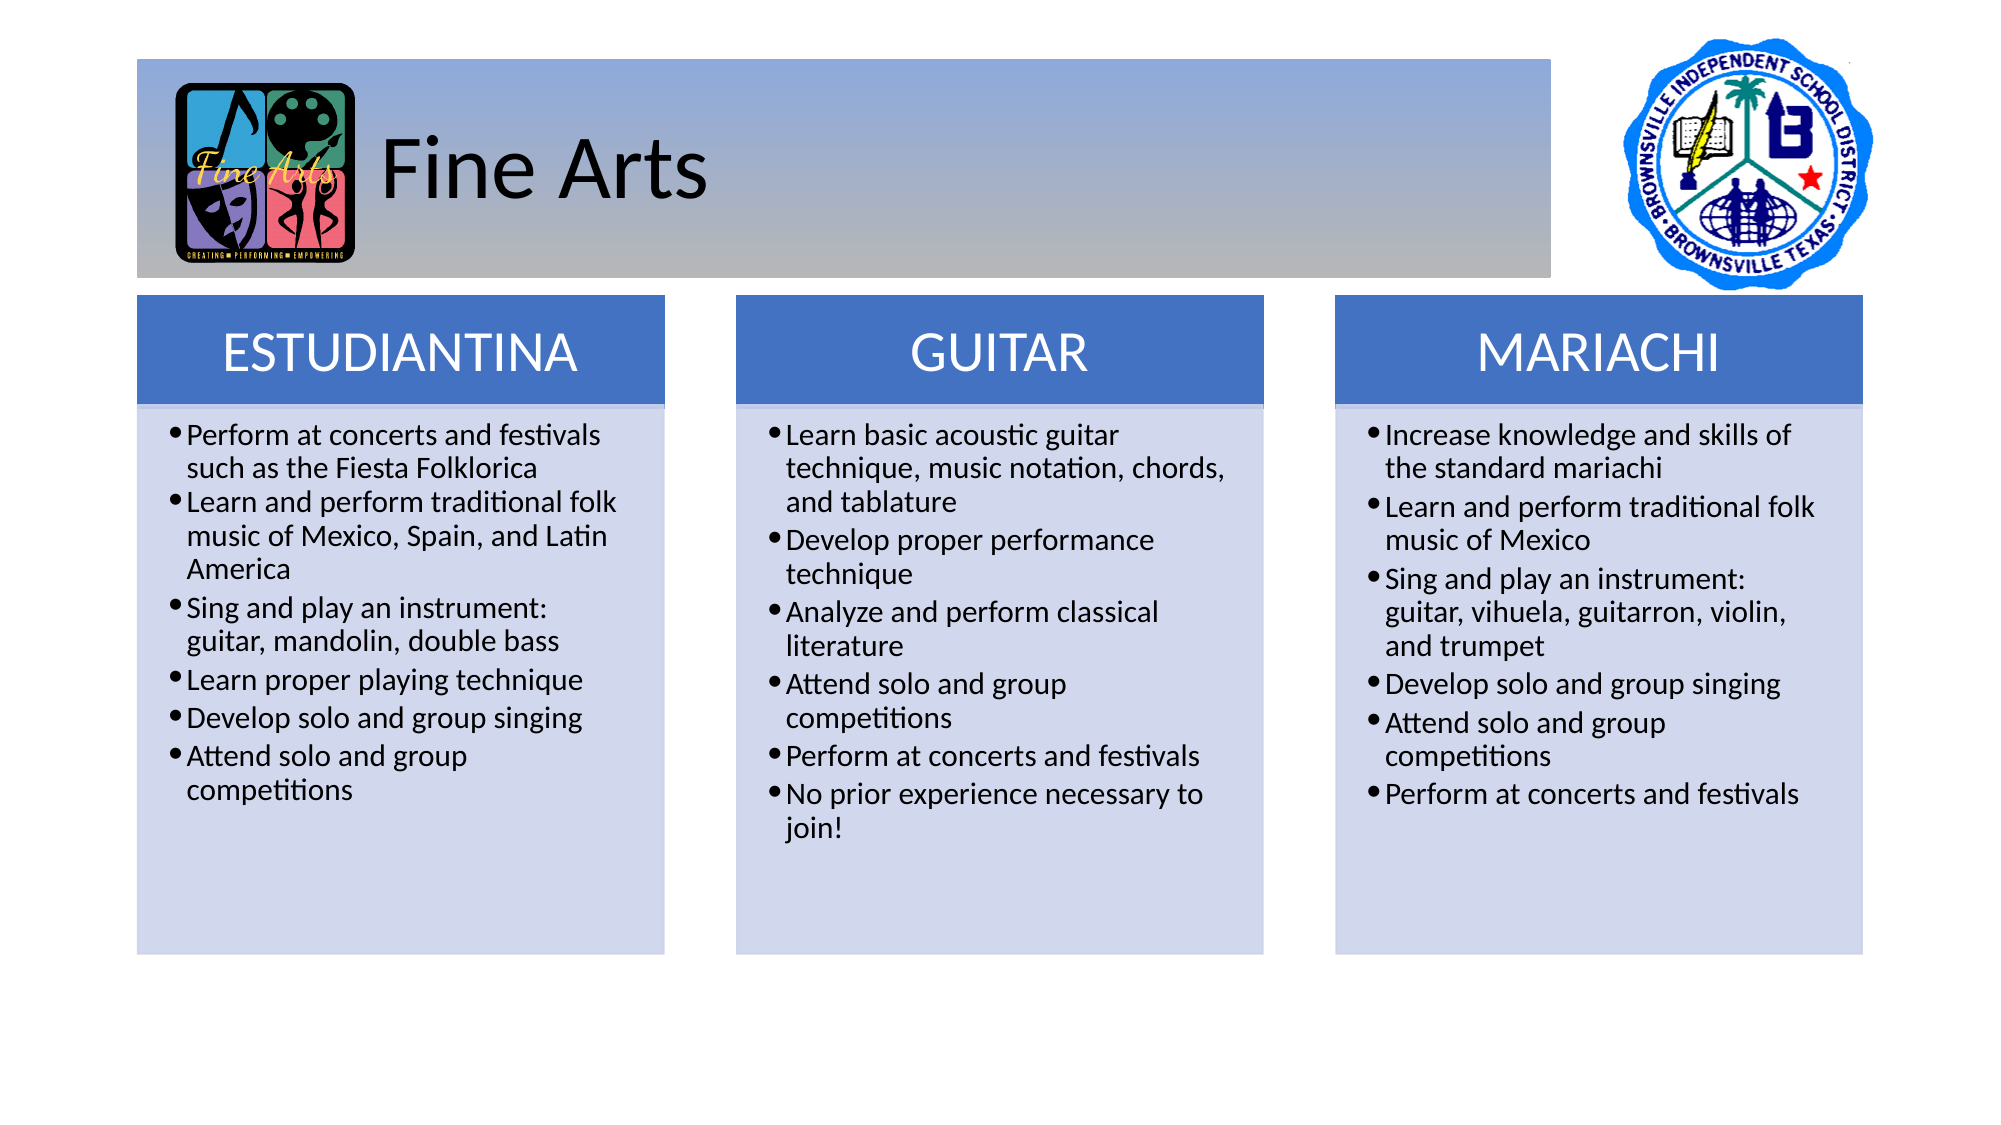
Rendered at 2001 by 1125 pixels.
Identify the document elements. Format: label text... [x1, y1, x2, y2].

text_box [137, 296, 1863, 954]
title Fine Arts [137, 59, 1551, 278]
picture [1619, 37, 1888, 300]
picture [171, 82, 359, 270]
